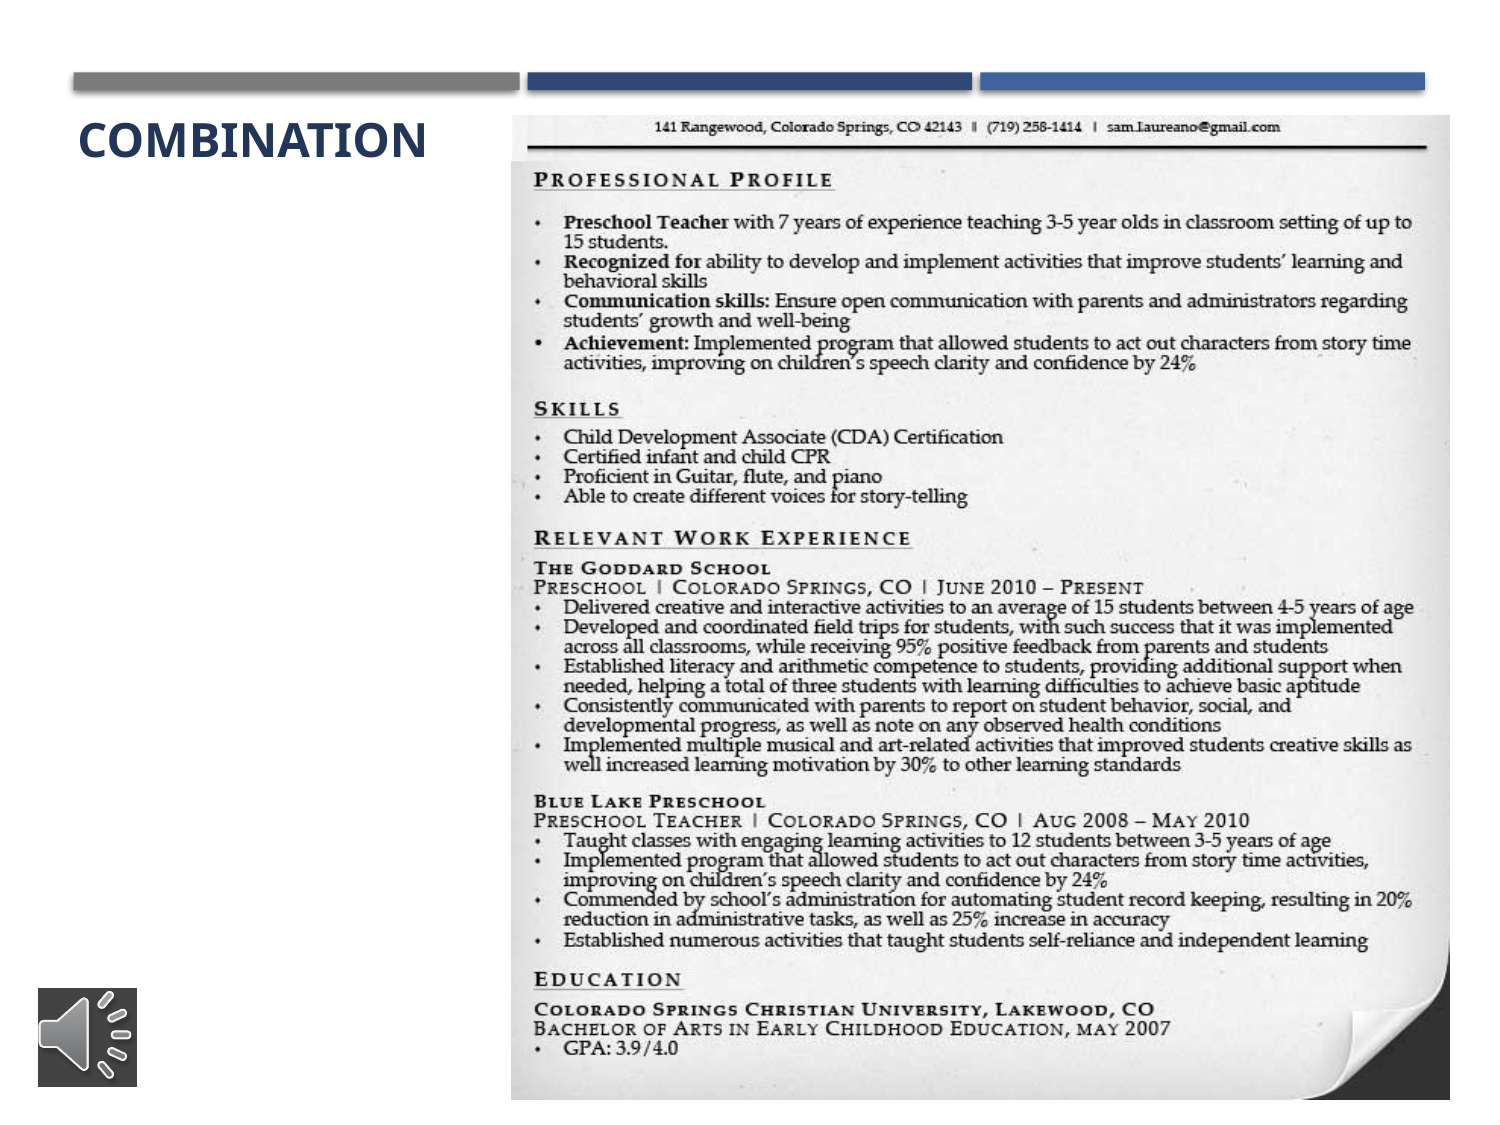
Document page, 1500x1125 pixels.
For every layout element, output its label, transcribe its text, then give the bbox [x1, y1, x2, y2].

text_box combination [62, 102, 1263, 175]
picture [510, 114, 1451, 1101]
title Combination [0, 0, 1275, 88]
picture [36, 986, 138, 1088]
